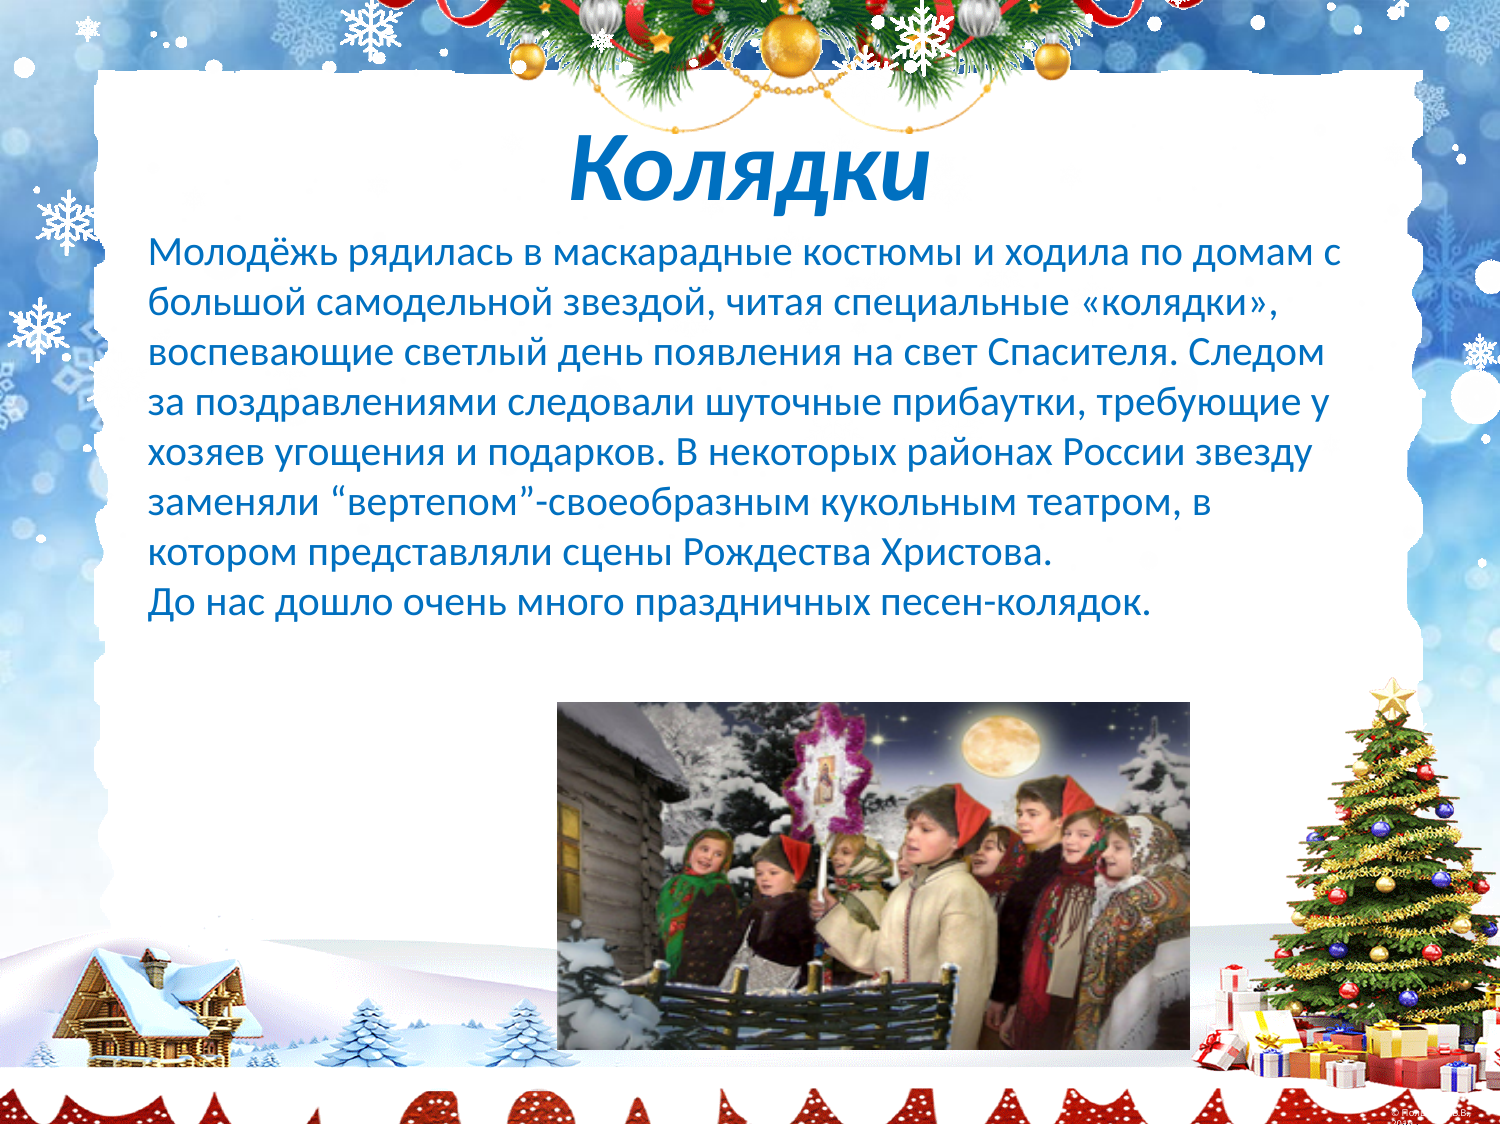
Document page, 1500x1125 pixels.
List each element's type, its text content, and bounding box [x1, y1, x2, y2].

picture [0, 0, 1500, 1125]
text_box Молодёжь рядилась в маскарадные костюмы и ходила по домам с большой самодельной звездой, читая специальные «колядки», воспевающие светлый день появления на свет Спасителя. Следом за поздравлениями следовали шуточные прибаутки, требующие у хозяев угощения и подарков. В некоторых районах России звезду заменяли “вертепом”-своеобразным кукольным театром, в котором представляли сцены Рождества Христова. До нас дошло очень много праздничных песен-колядок. [132, 216, 1365, 682]
title Колядки [103, 59, 1397, 278]
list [557, 702, 1190, 1050]
